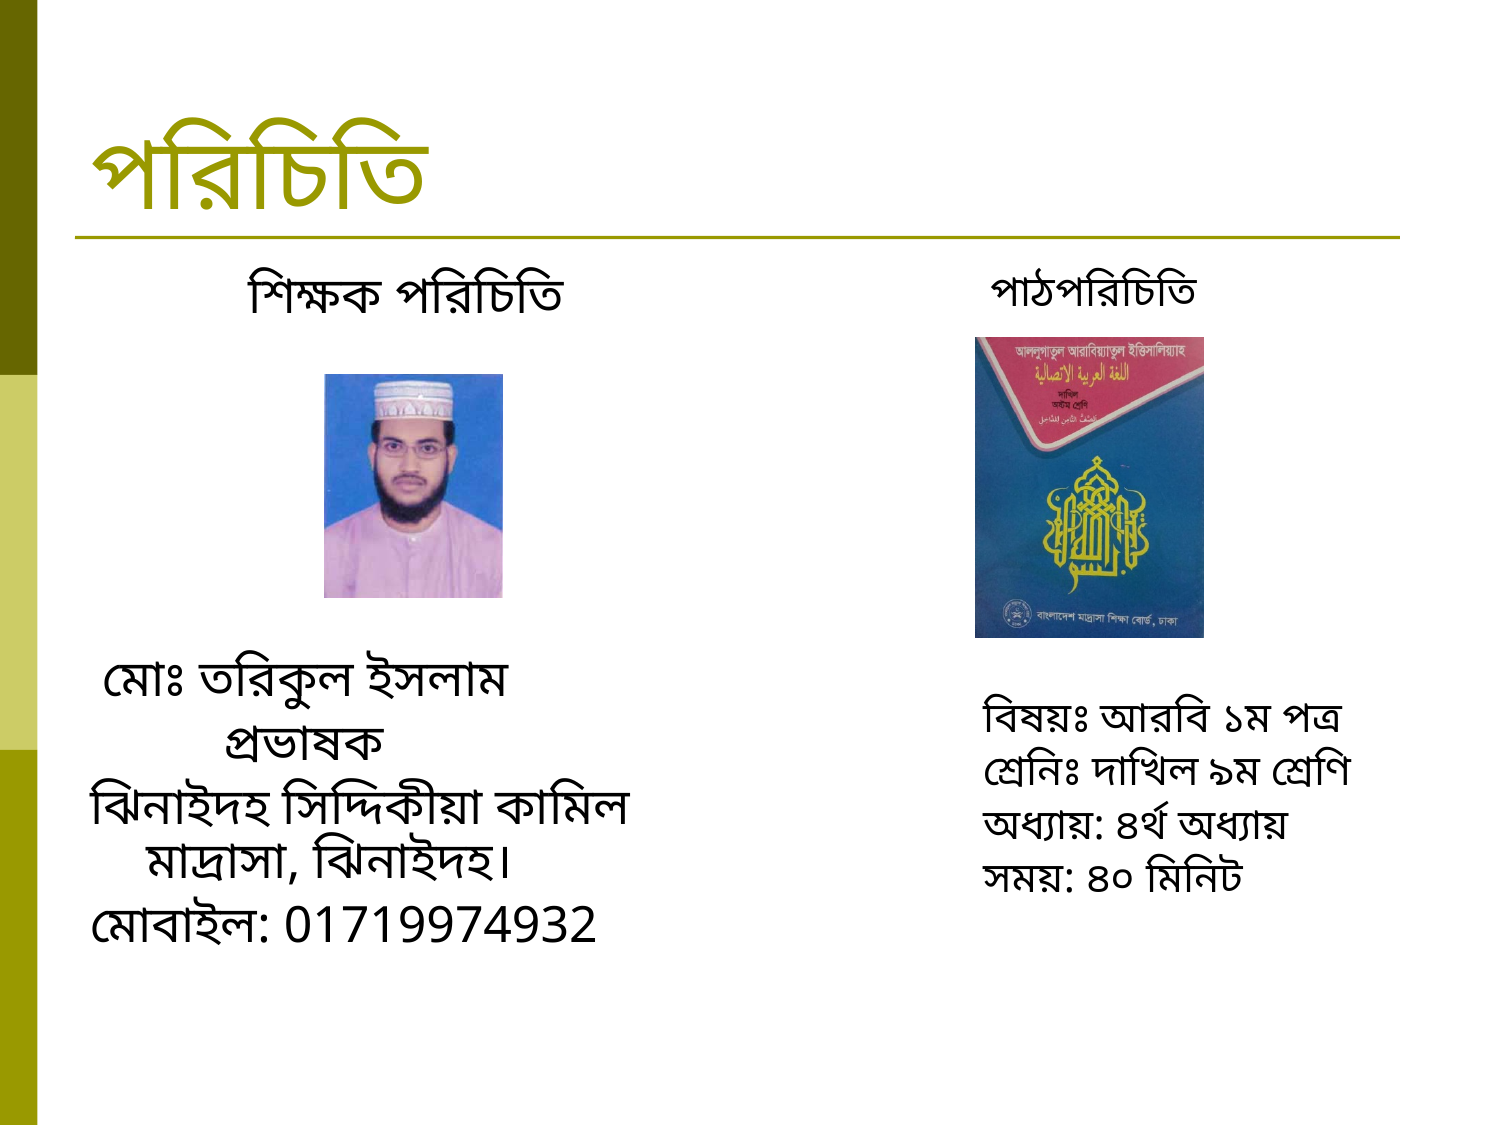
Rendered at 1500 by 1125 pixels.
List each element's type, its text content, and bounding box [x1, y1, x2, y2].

picture [974, 337, 1204, 638]
list শিক্ষক পরিচিতি মোঃ তরিকুল ইসলাম প্রভাষক ঝিনাইদহ সিদ্দিকীয়া কামিল মাদ্রাসা, ঝিনাইদহ। মোবাইল: 01719974932 [75, 262, 738, 1006]
picture [324, 374, 503, 598]
title পরিচিতি [75, 50, 1425, 237]
list পাঠপরিচিতি বিষয়ঃ আরবি ১ম পত্র শ্রেনিঃ দাখিল ৯ম শ্রেণি অধ্যায়: ৪র্থ অধ্যায় সময়: ৪০ মিনিট [761, 262, 1425, 1006]
